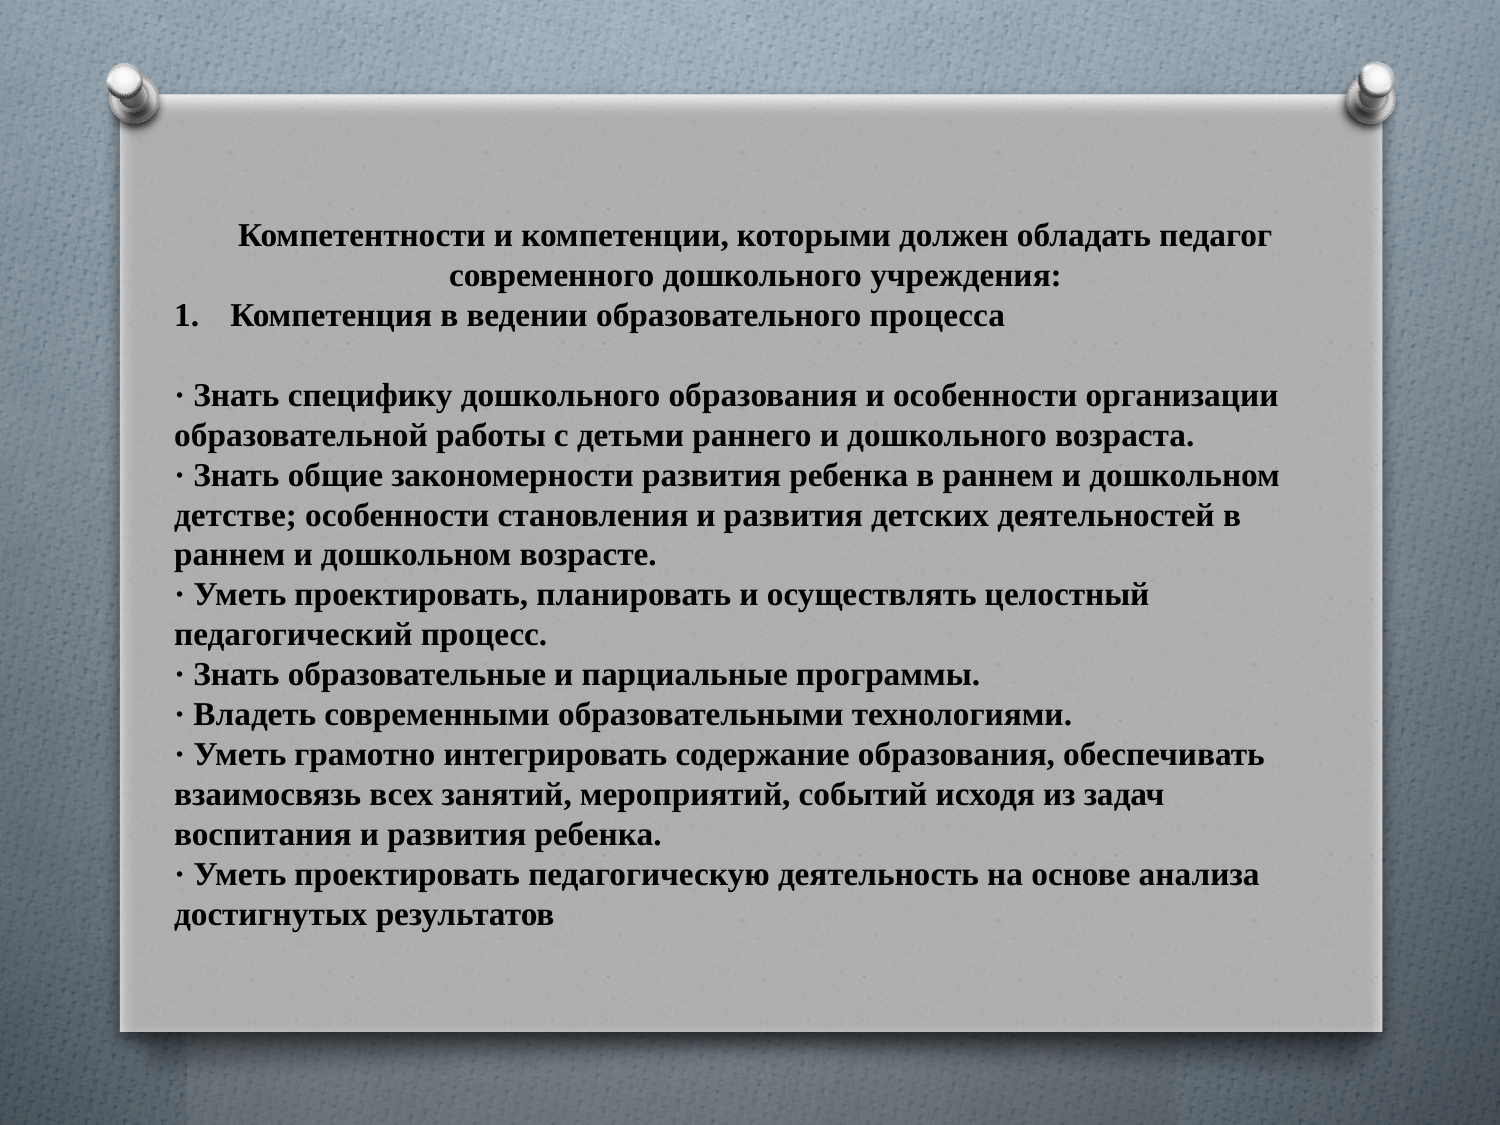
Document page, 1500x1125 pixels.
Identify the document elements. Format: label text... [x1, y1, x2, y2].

text_box Компетентности и компетенции, которыми должен обладать педагог современного дошкольного учреждения: Компетенция в ведении образовательного процесса · Знать специфику дошкольного образования и особенности организации образовательной работы с детьми раннего и дошкольного возраста. · Знать общие закономерности развития ребенка в раннем и дошкольном детстве; особенности становления и развития детских деятельностей в раннем и дошкольном возрасте. · Уметь проектировать, планировать и осуществлять целостный педагогический процесс. · Знать образовательные и парциальные программы. · Владеть современными образовательными технологиями. · Уметь грамотно интегрировать содержание образования, обеспечивать взаимосвязь всех занятий, мероприятий, событий исходя из задач воспитания и развития ребенка. · Уметь проектировать педагогическую деятельность на основе анализа достигнутых результатов [159, 160, 1353, 980]
picture [75, 29, 198, 153]
picture [1317, 35, 1439, 156]
